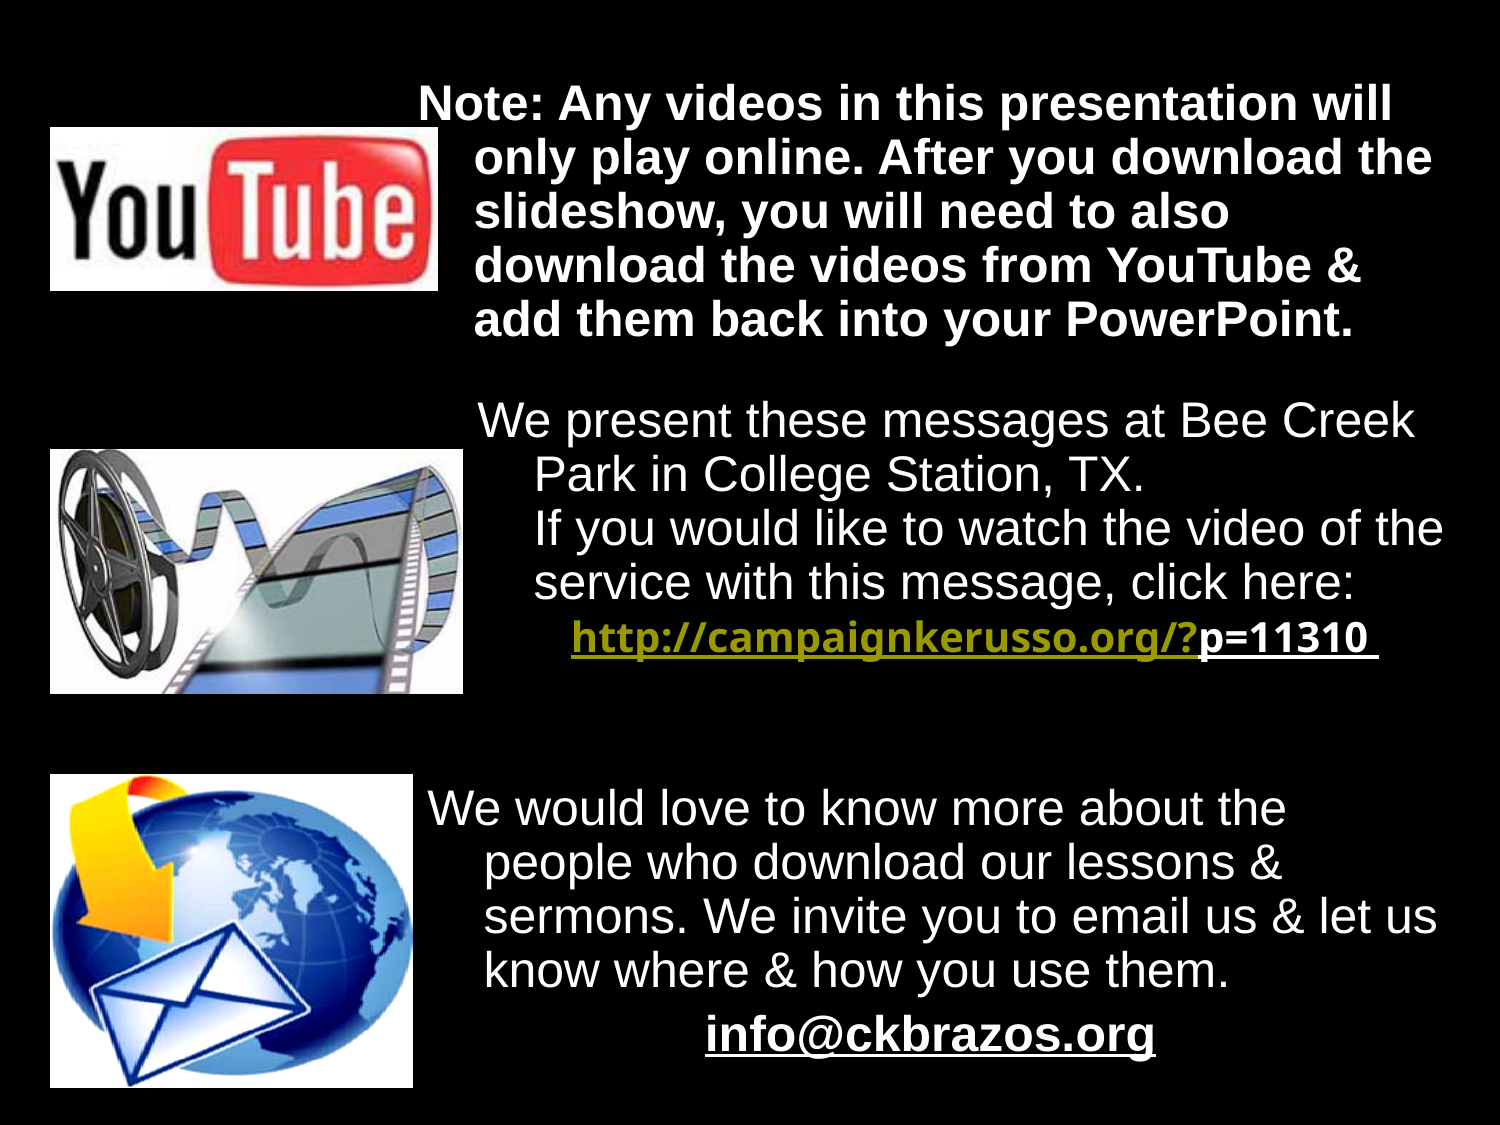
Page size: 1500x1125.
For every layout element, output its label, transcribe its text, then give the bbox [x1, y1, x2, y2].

picture [49, 449, 463, 694]
text_box We present these messages at Bee Creek Park in College Station, TX. If you would like to watch the video of the service with this message, click here: http://campaignkerusso.org/?p=11310 [462, 337, 1488, 700]
list Note: Any videos in this presentation will only play online. After you download the slideshow, you will need to also download the videos from YouTube & add them back into your PowerPoint. [387, 62, 1488, 350]
text_box We would love to know more about the people who download our lessons & sermons. We invite you to email us & let us know where & how you use them. info@ckbrazos.org [413, 774, 1463, 1075]
picture [49, 774, 413, 1088]
picture [49, 126, 438, 292]
